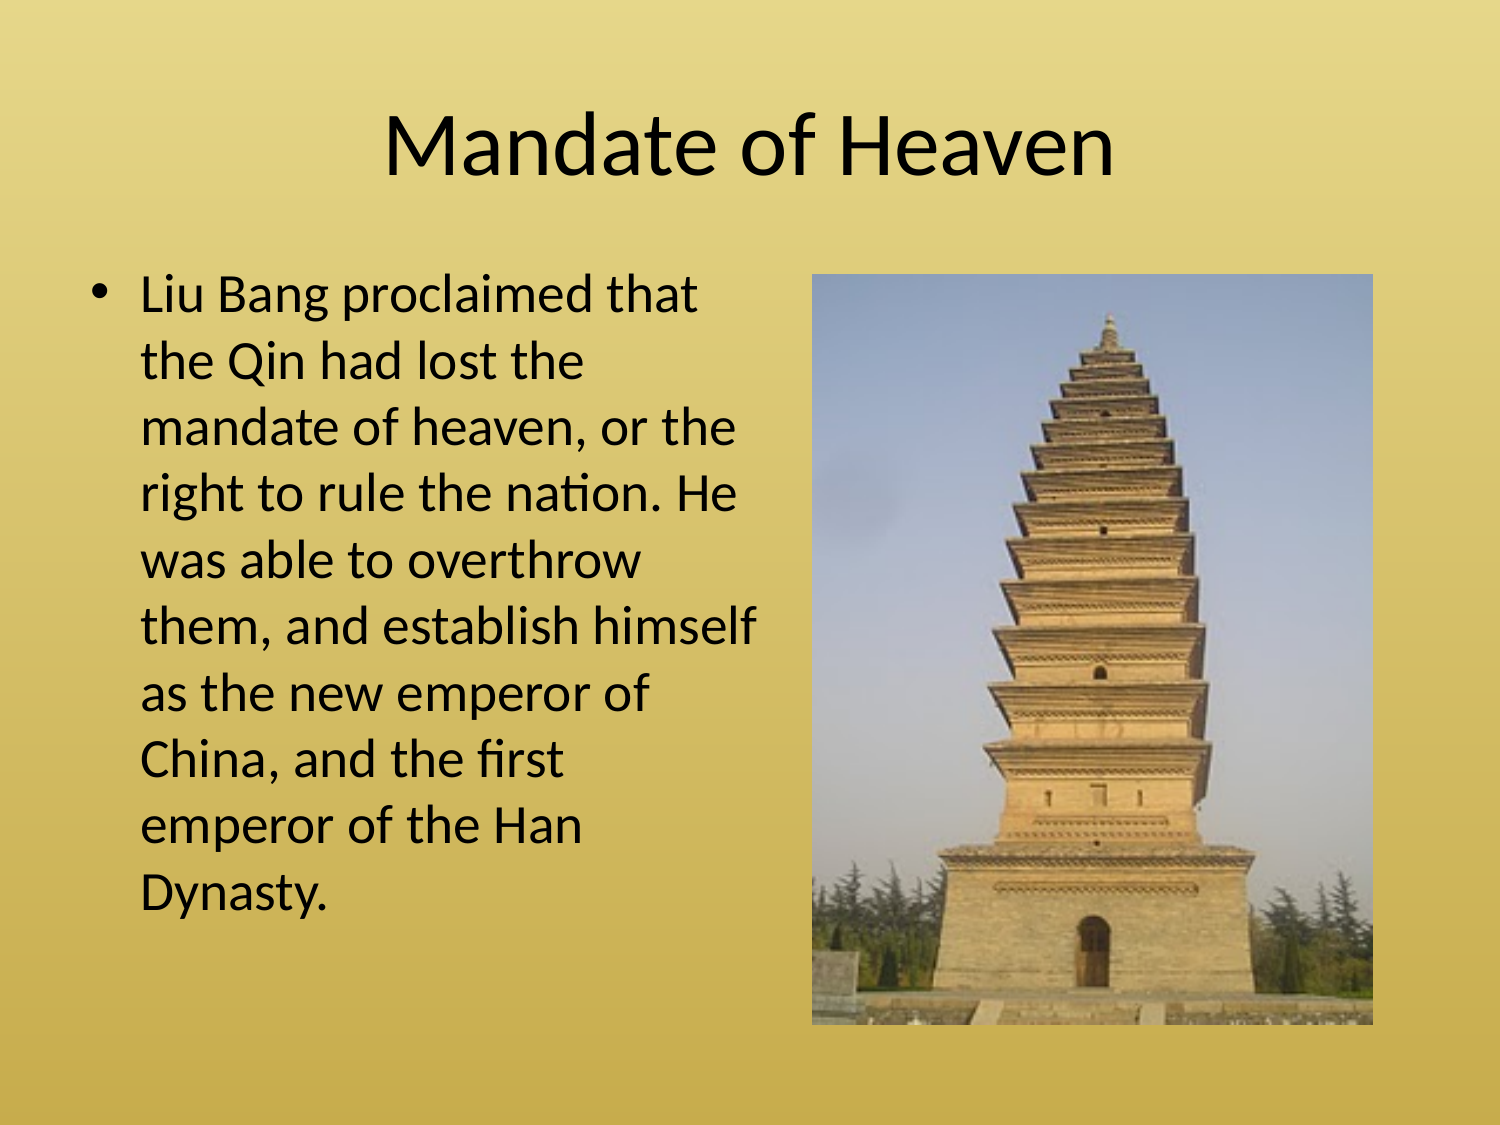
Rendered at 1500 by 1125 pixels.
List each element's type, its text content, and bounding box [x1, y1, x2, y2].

title Mandate of Heaven [75, 45, 1425, 233]
list Liu Bang proclaimed that the Qin had lost the mandate of heaven, or the right to rule the nation. He was able to overthrow them, and establish himself as the new emperor of China, and the first emperor of the Han Dynasty. [75, 249, 775, 1000]
picture [812, 274, 1373, 1026]
